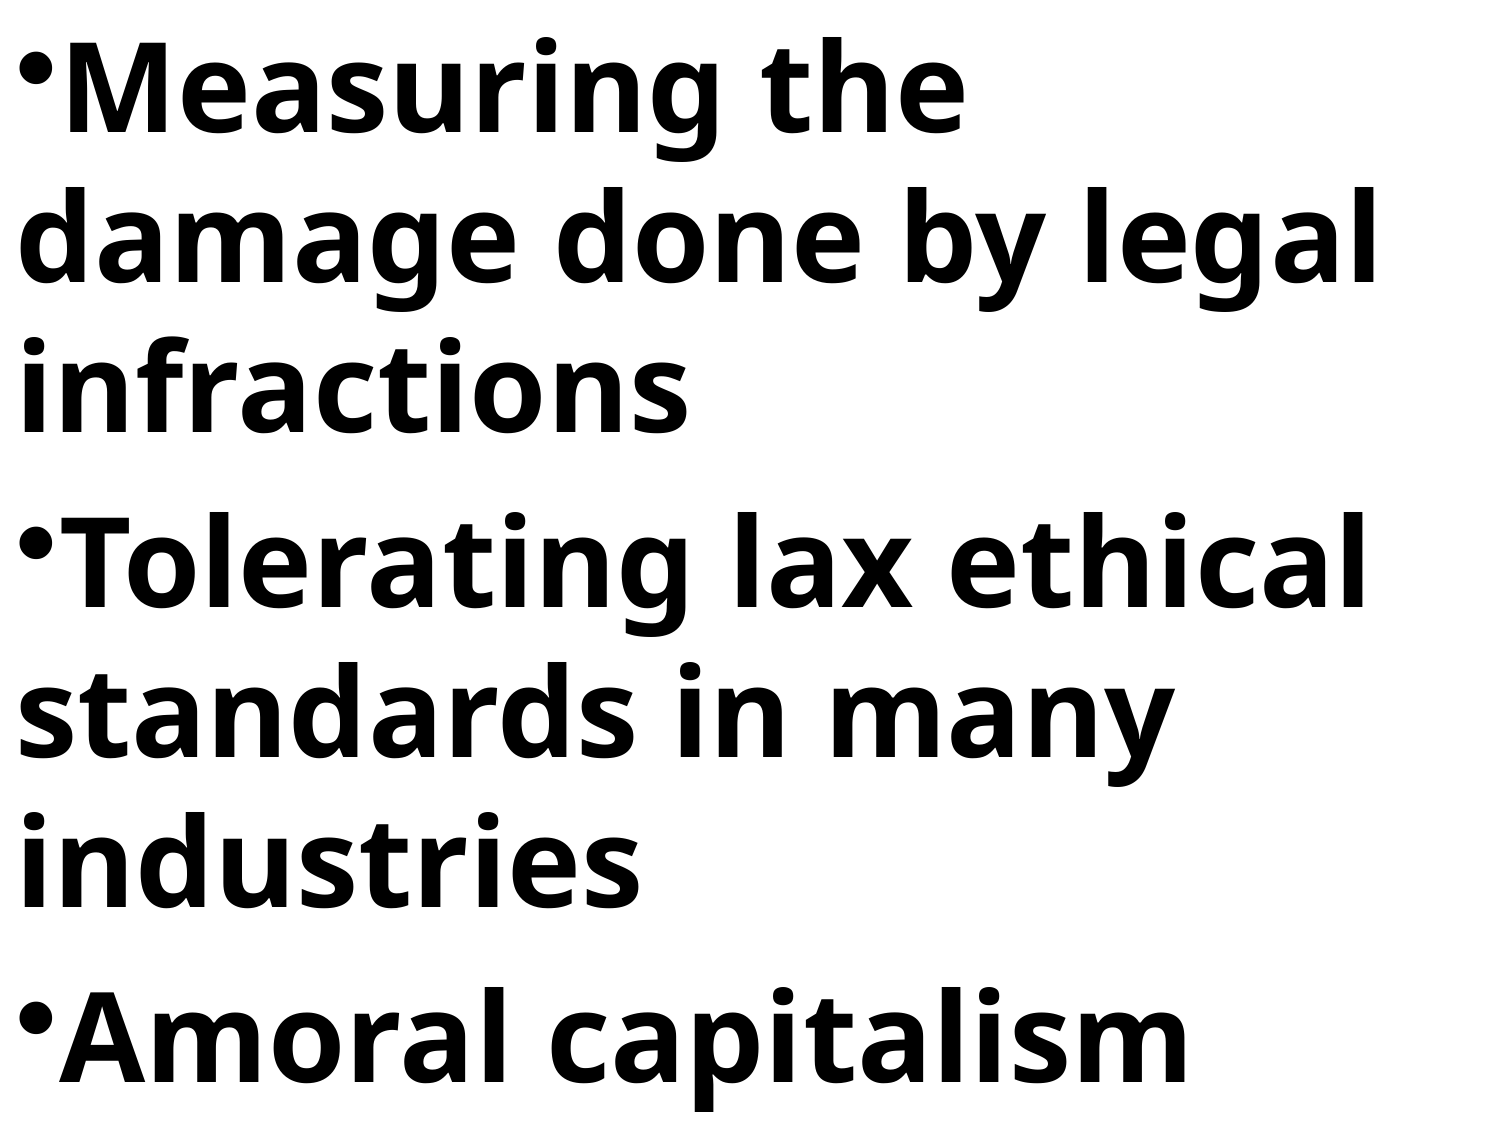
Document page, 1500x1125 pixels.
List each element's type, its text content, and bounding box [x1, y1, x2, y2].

subtitle Measuring the damage done by legal infractions Tolerating lax ethical standards in many industries Amoral capitalism [0, 0, 1500, 1125]
